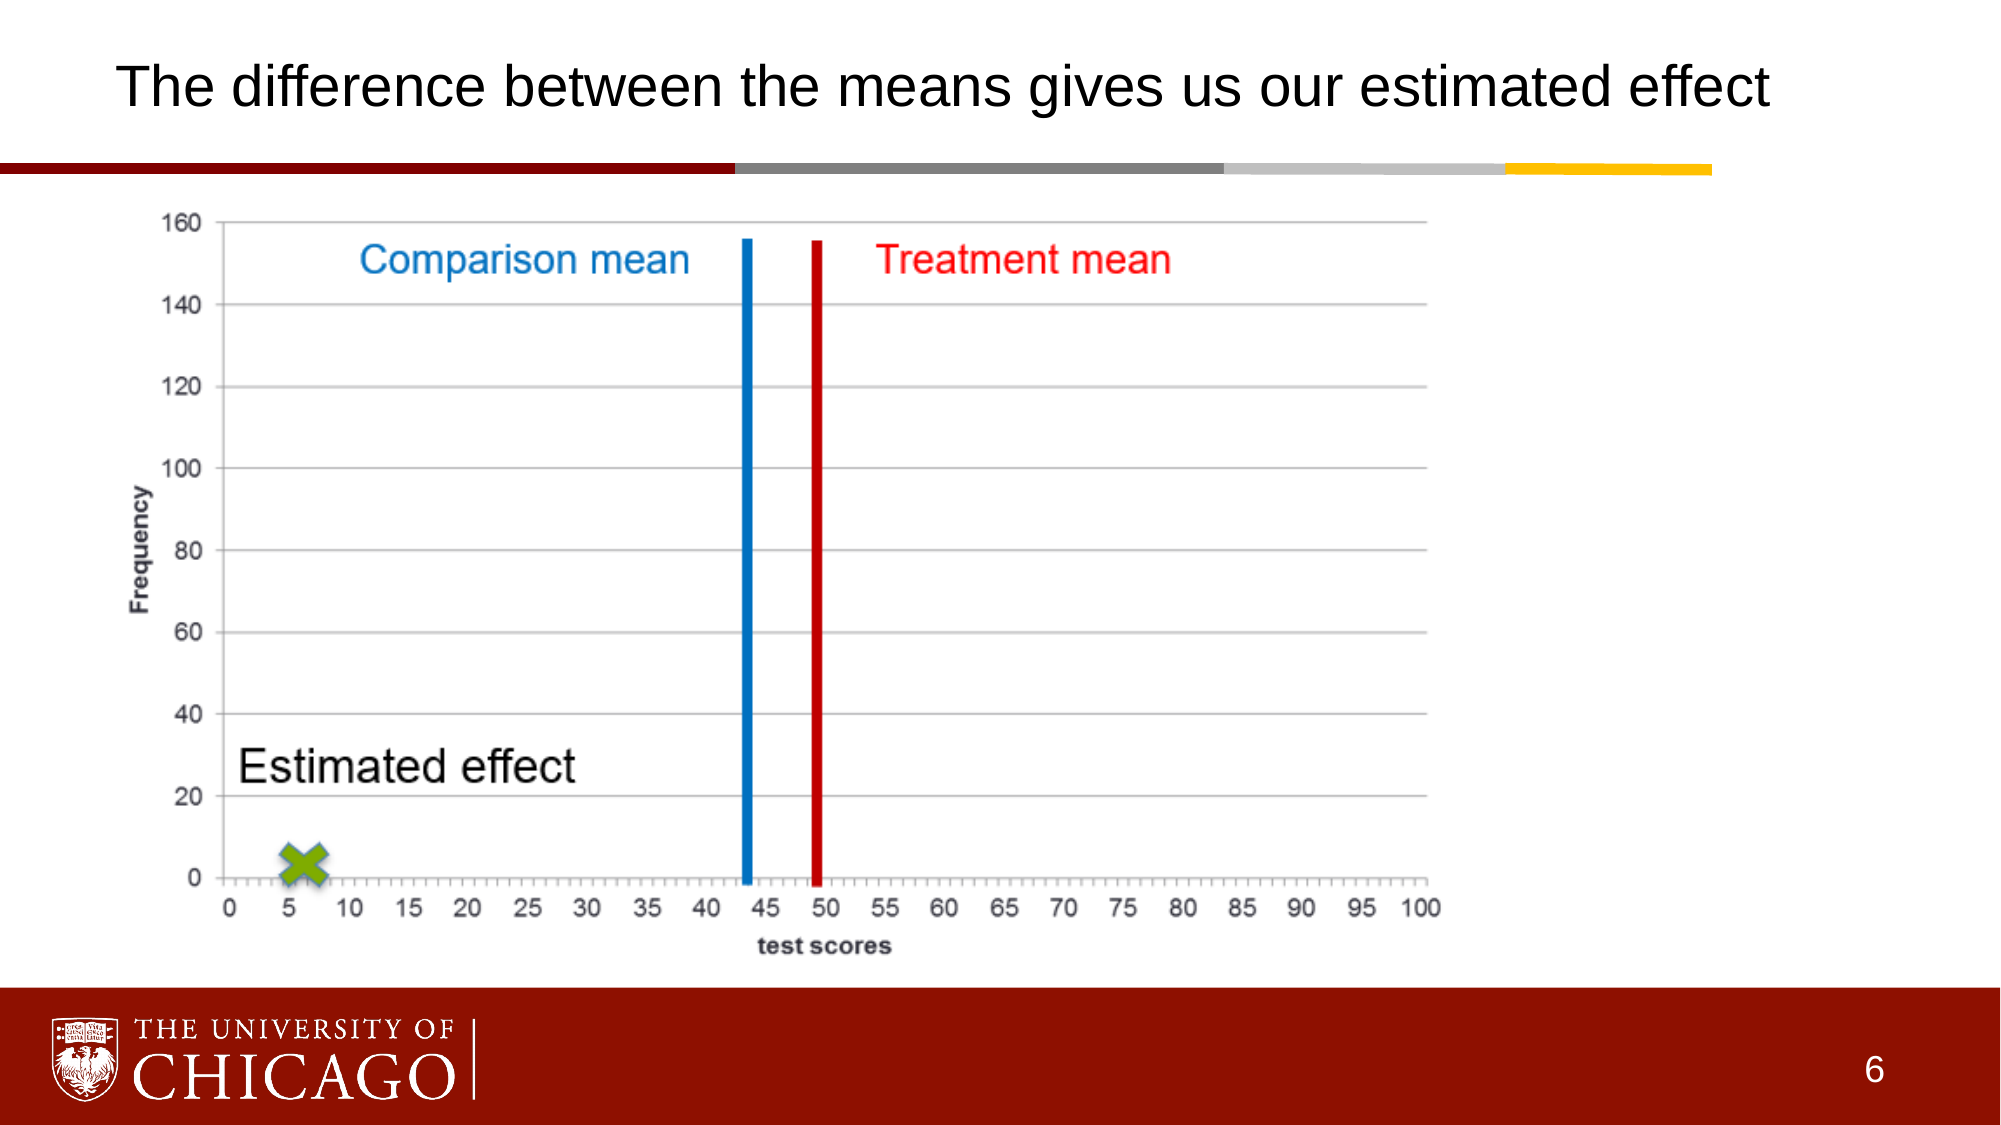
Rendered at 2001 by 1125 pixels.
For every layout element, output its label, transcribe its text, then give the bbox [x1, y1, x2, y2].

picture [84, 185, 1528, 982]
title The difference between the means gives us our estimated effect [100, 5, 1901, 161]
picture [27, 992, 485, 1119]
